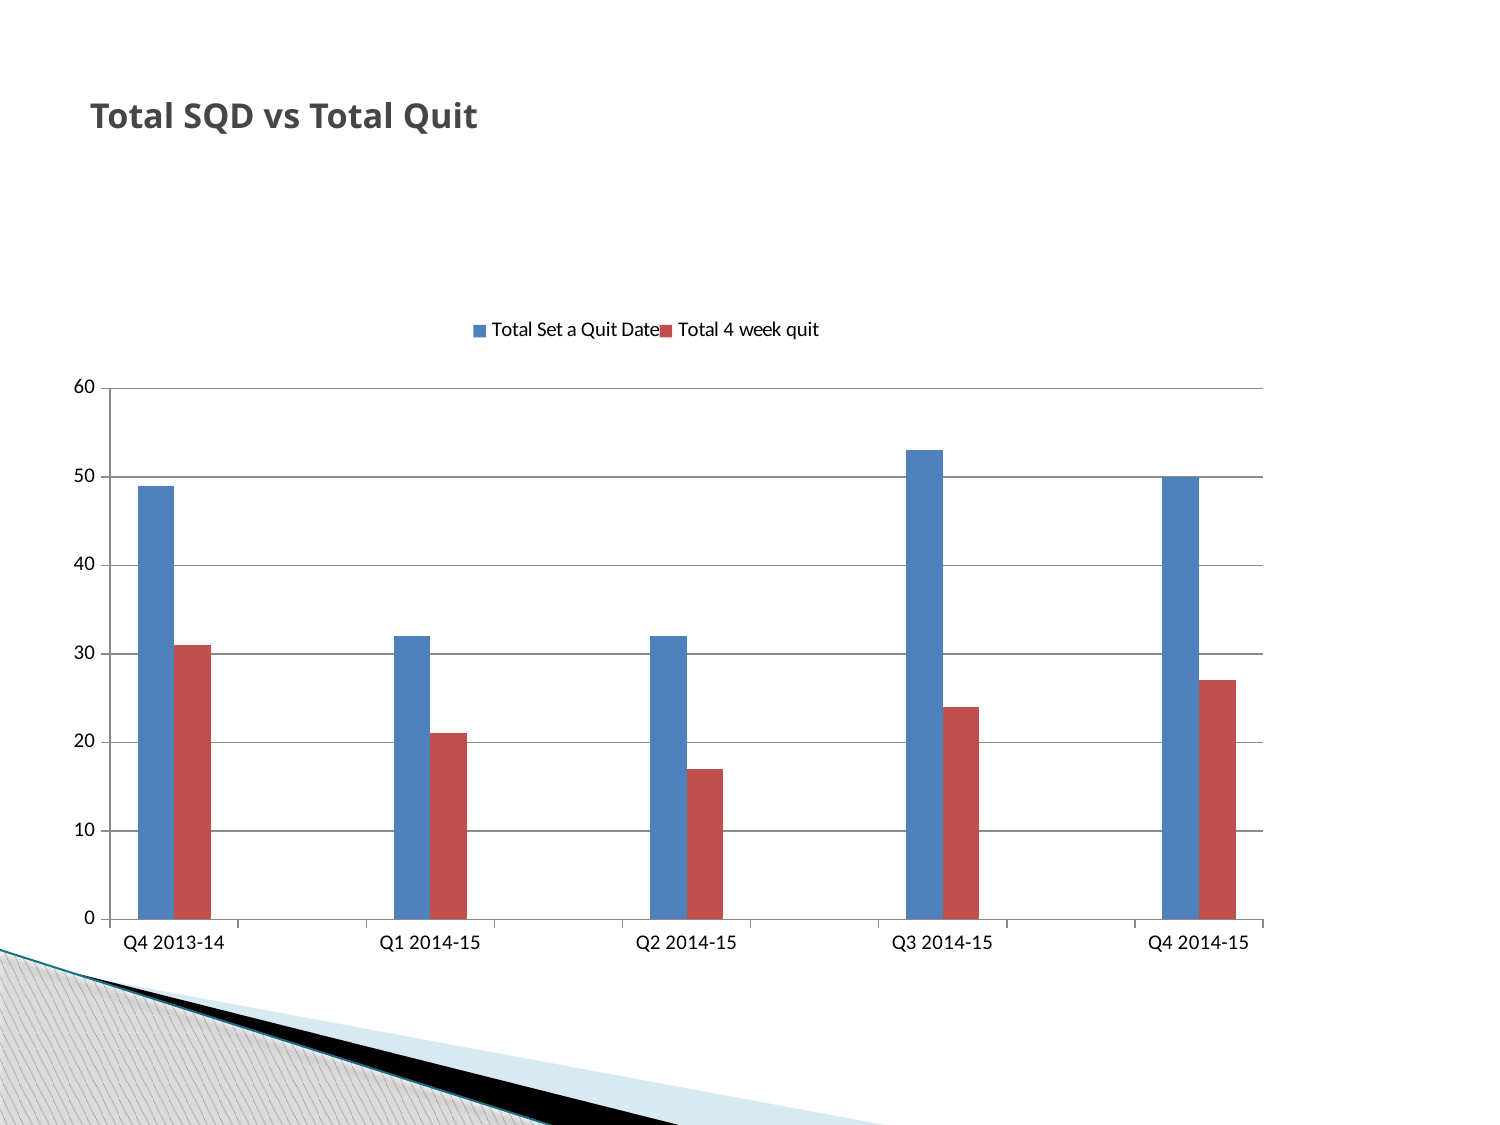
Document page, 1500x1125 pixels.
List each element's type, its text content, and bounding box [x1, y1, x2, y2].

chart [64, 255, 1389, 1000]
title Total SQD vs Total Quit [75, 45, 1425, 185]
